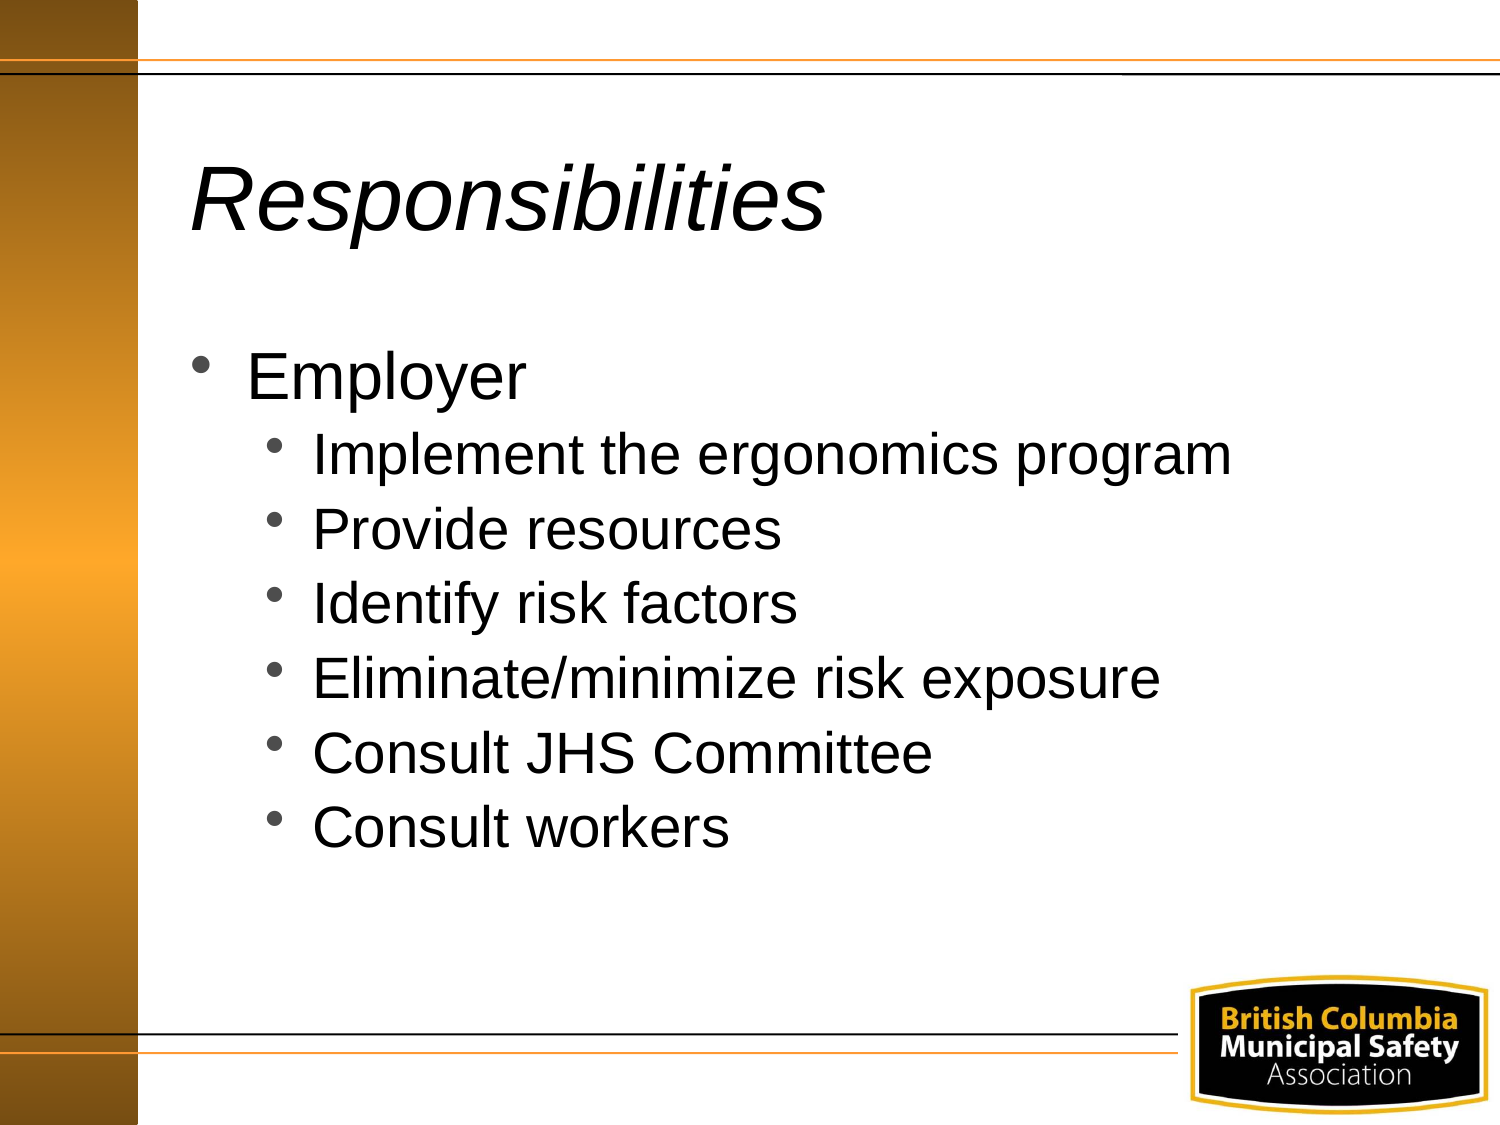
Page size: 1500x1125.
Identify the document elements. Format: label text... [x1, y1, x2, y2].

title Responsibilities [174, 99, 1451, 288]
picture [1178, 964, 1500, 1125]
list Employer Implement the ergonomics program Provide resources Identify risk factors Eliminate/minimize risk exposure Consult JHS Committee Consult workers [174, 324, 1451, 1001]
